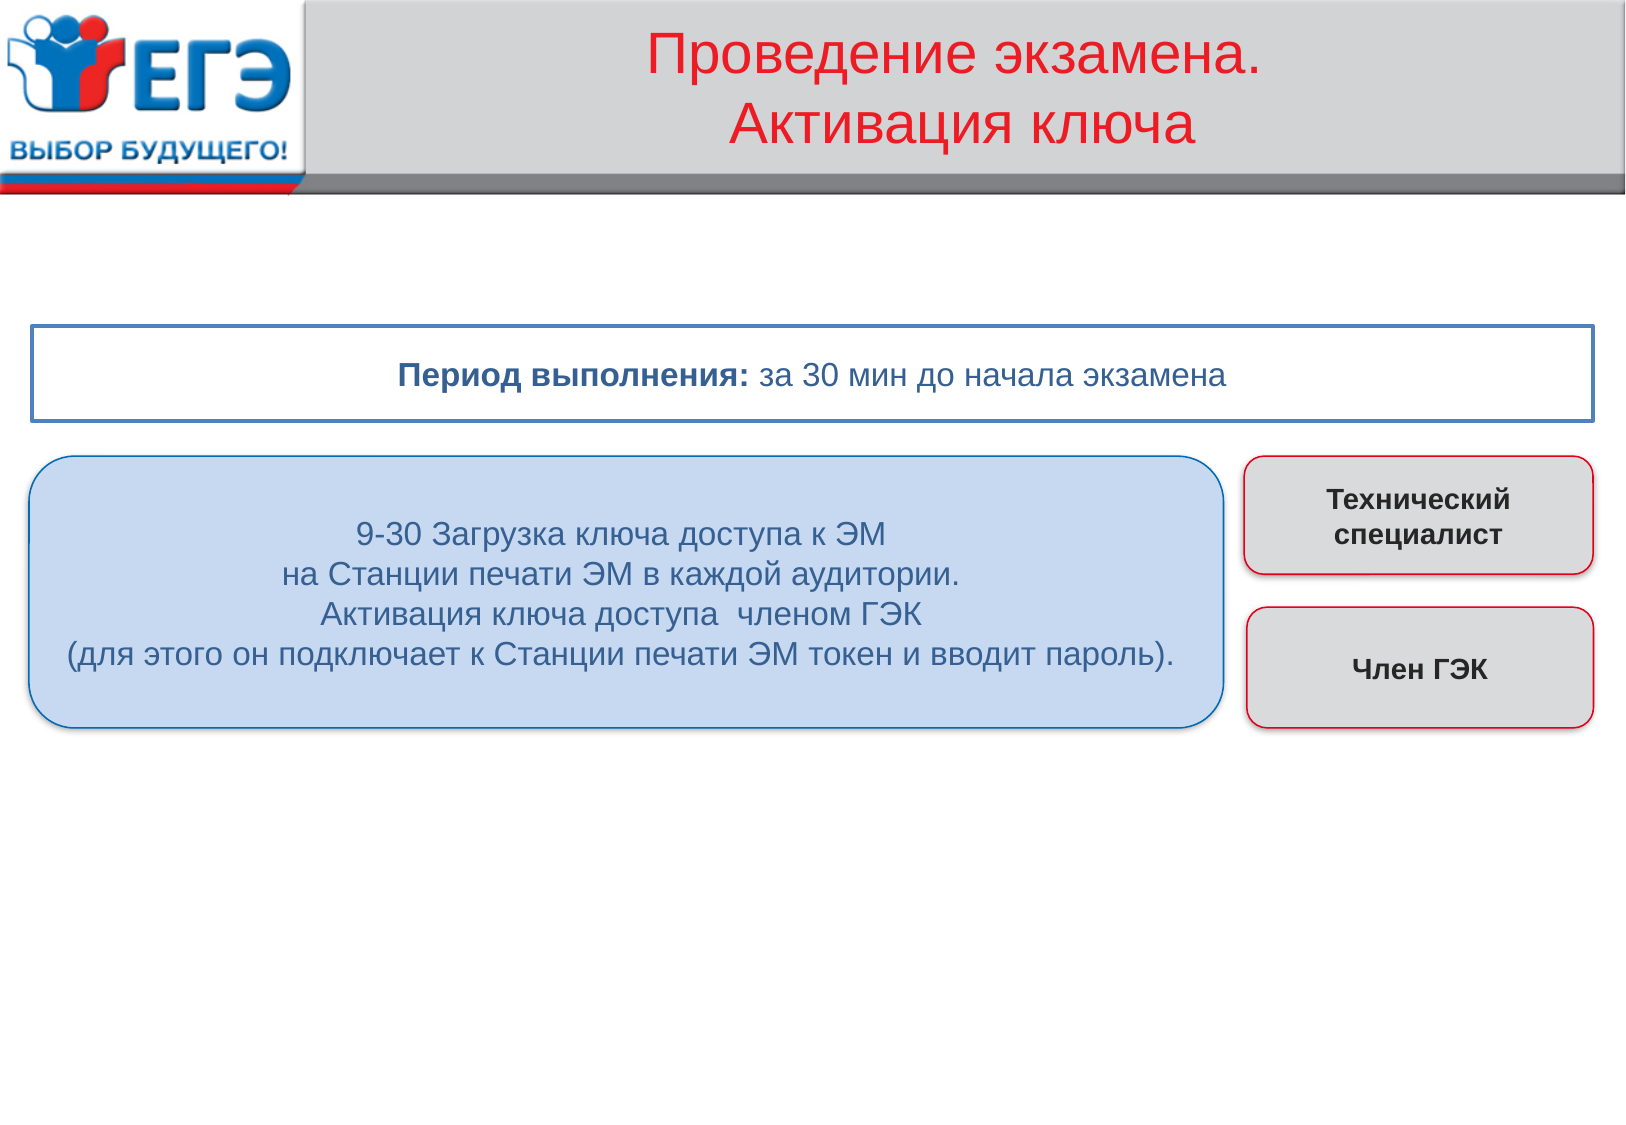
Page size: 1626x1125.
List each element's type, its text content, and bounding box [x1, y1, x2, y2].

text_box Период выполнения: за 30 мин до начала экзамена [30, 324, 1595, 423]
text_box Член ГЭК [1246, 606, 1595, 729]
picture [0, 0, 1626, 1125]
text_box Технический специалист [1243, 455, 1594, 576]
text_box 9-30 Загрузка ключа доступа к ЭМ на Станции печати ЭМ в каждой аудитории. Активация ключа доступа членом ГЭК (для этого он подключает к Станции печати ЭМ токен и вводит пароль). [28, 455, 1225, 729]
title Проведение экзамена. Активация ключа [307, 0, 1619, 173]
